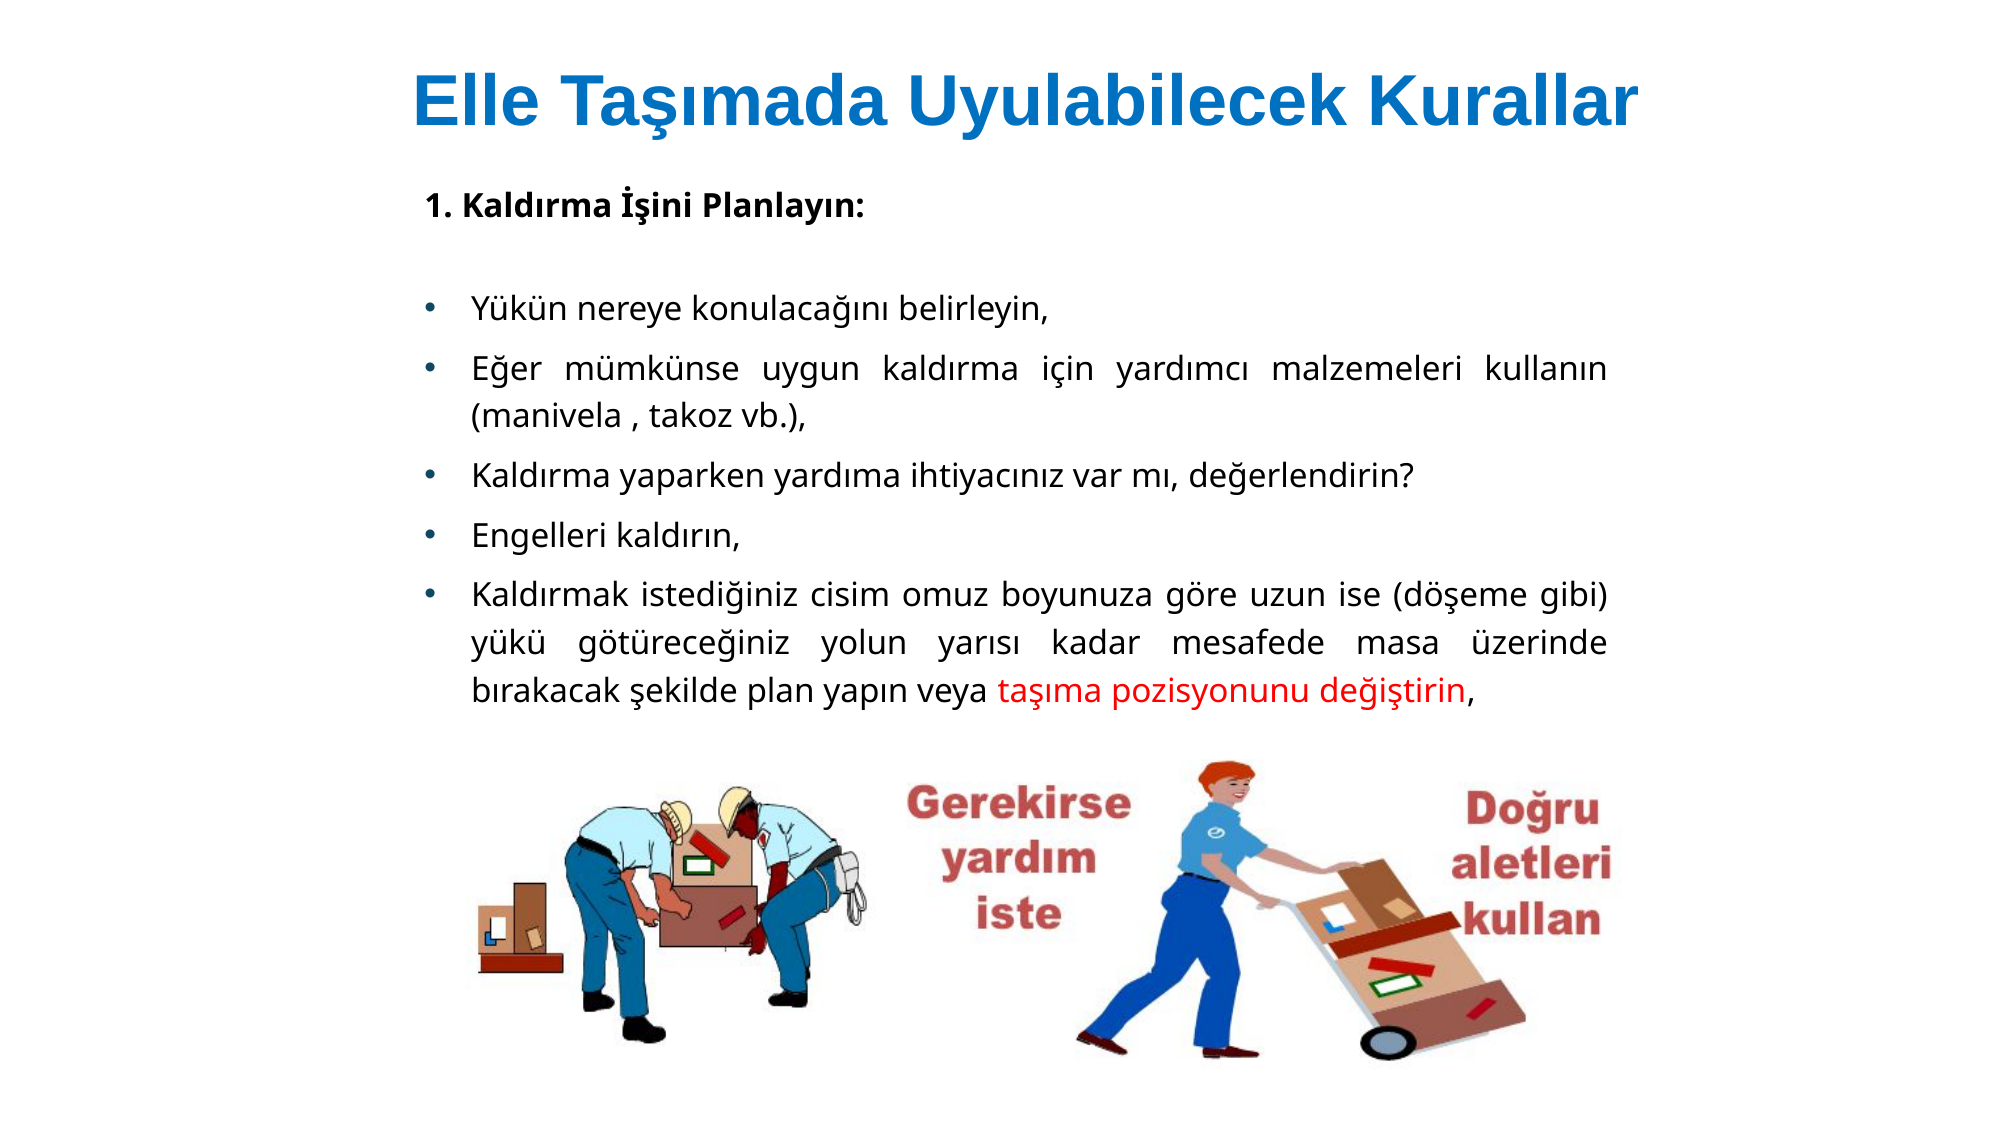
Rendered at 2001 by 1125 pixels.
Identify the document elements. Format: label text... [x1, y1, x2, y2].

title Elle Taşımada Uyulabilecek Kurallar [397, 54, 1662, 256]
list 1. Kaldırma İşini Planlayın: Yükün nereye konulacağını belirleyin, Eğer mümkünse uygun kaldırma için yardımcı malzemeleri kullanın (manivela , takoz vb.), Kaldırma yaparken yardıma ihtiyacınız var mı, değerlendirin? Engelleri kaldırın, Kaldırmak istediğiniz cisim omuz boyunuza göre uzun ise (döşeme gibi) yükü götüreceğiniz yolun yarısı kadar mesafede masa üzerinde bırakacak şekilde plan yapın veya taşıma pozisyonunu değiştirin, [409, 184, 1625, 728]
picture [455, 750, 1640, 1111]
